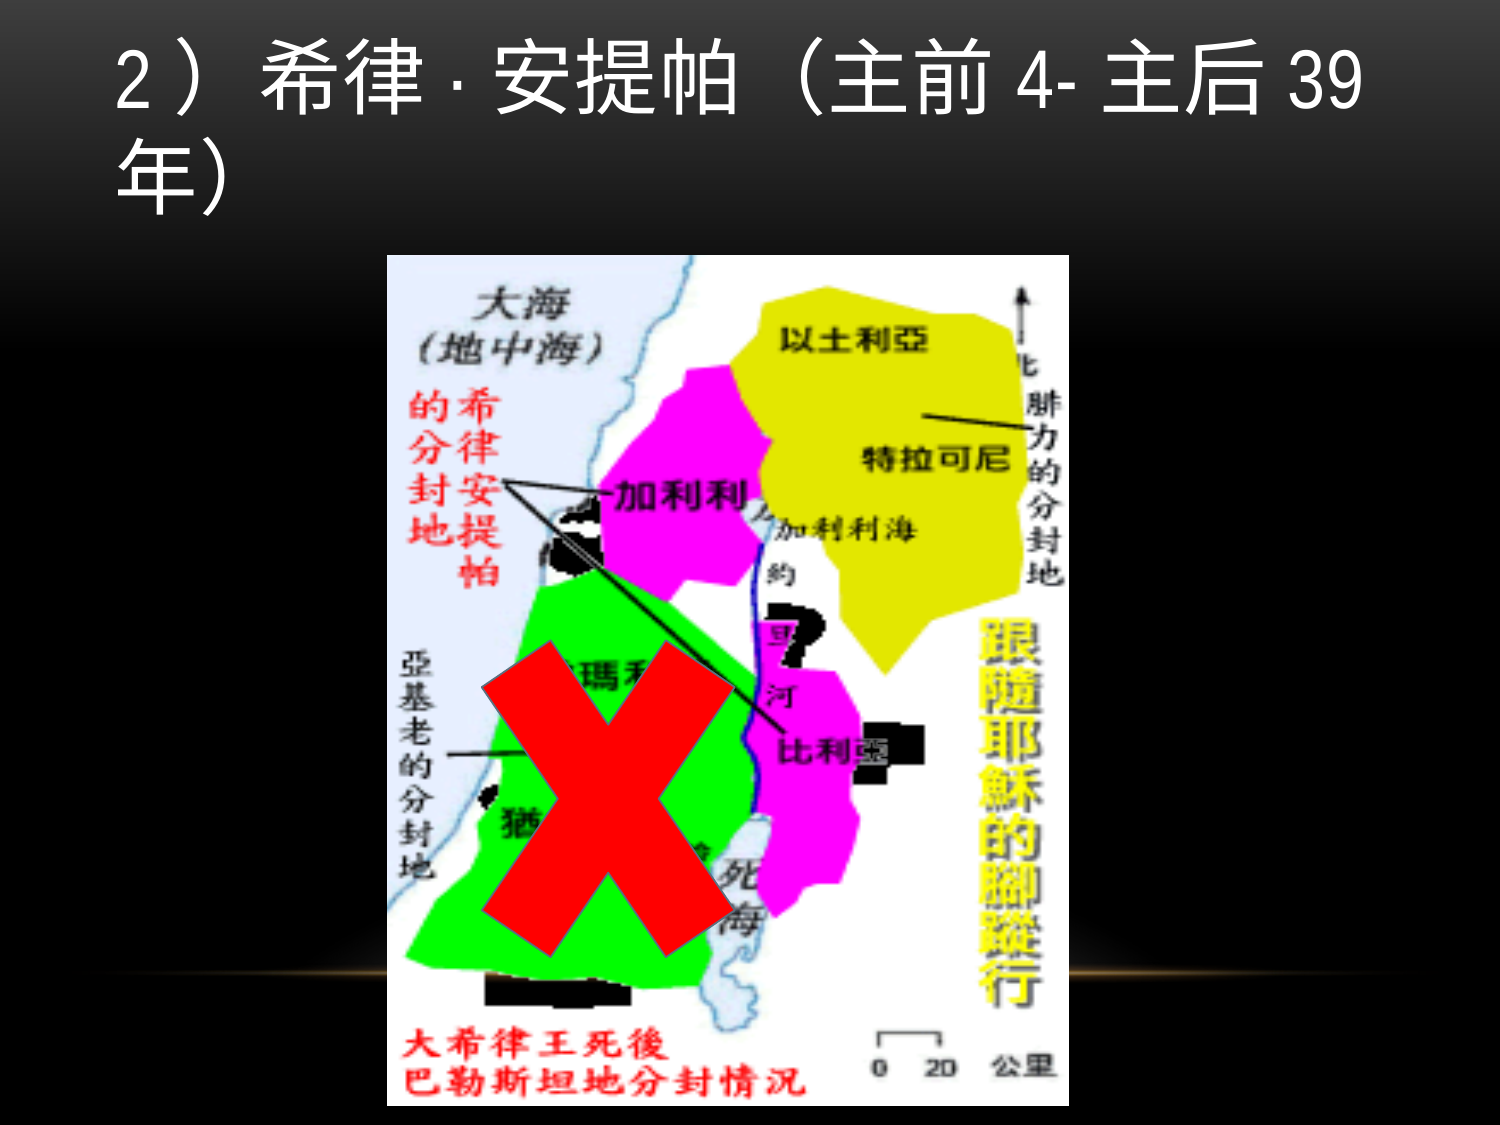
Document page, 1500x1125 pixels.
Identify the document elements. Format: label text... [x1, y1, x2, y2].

picture [0, 0, 1500, 1125]
title 2）希律·安提帕（主前4-主后39年） [99, 45, 1400, 233]
